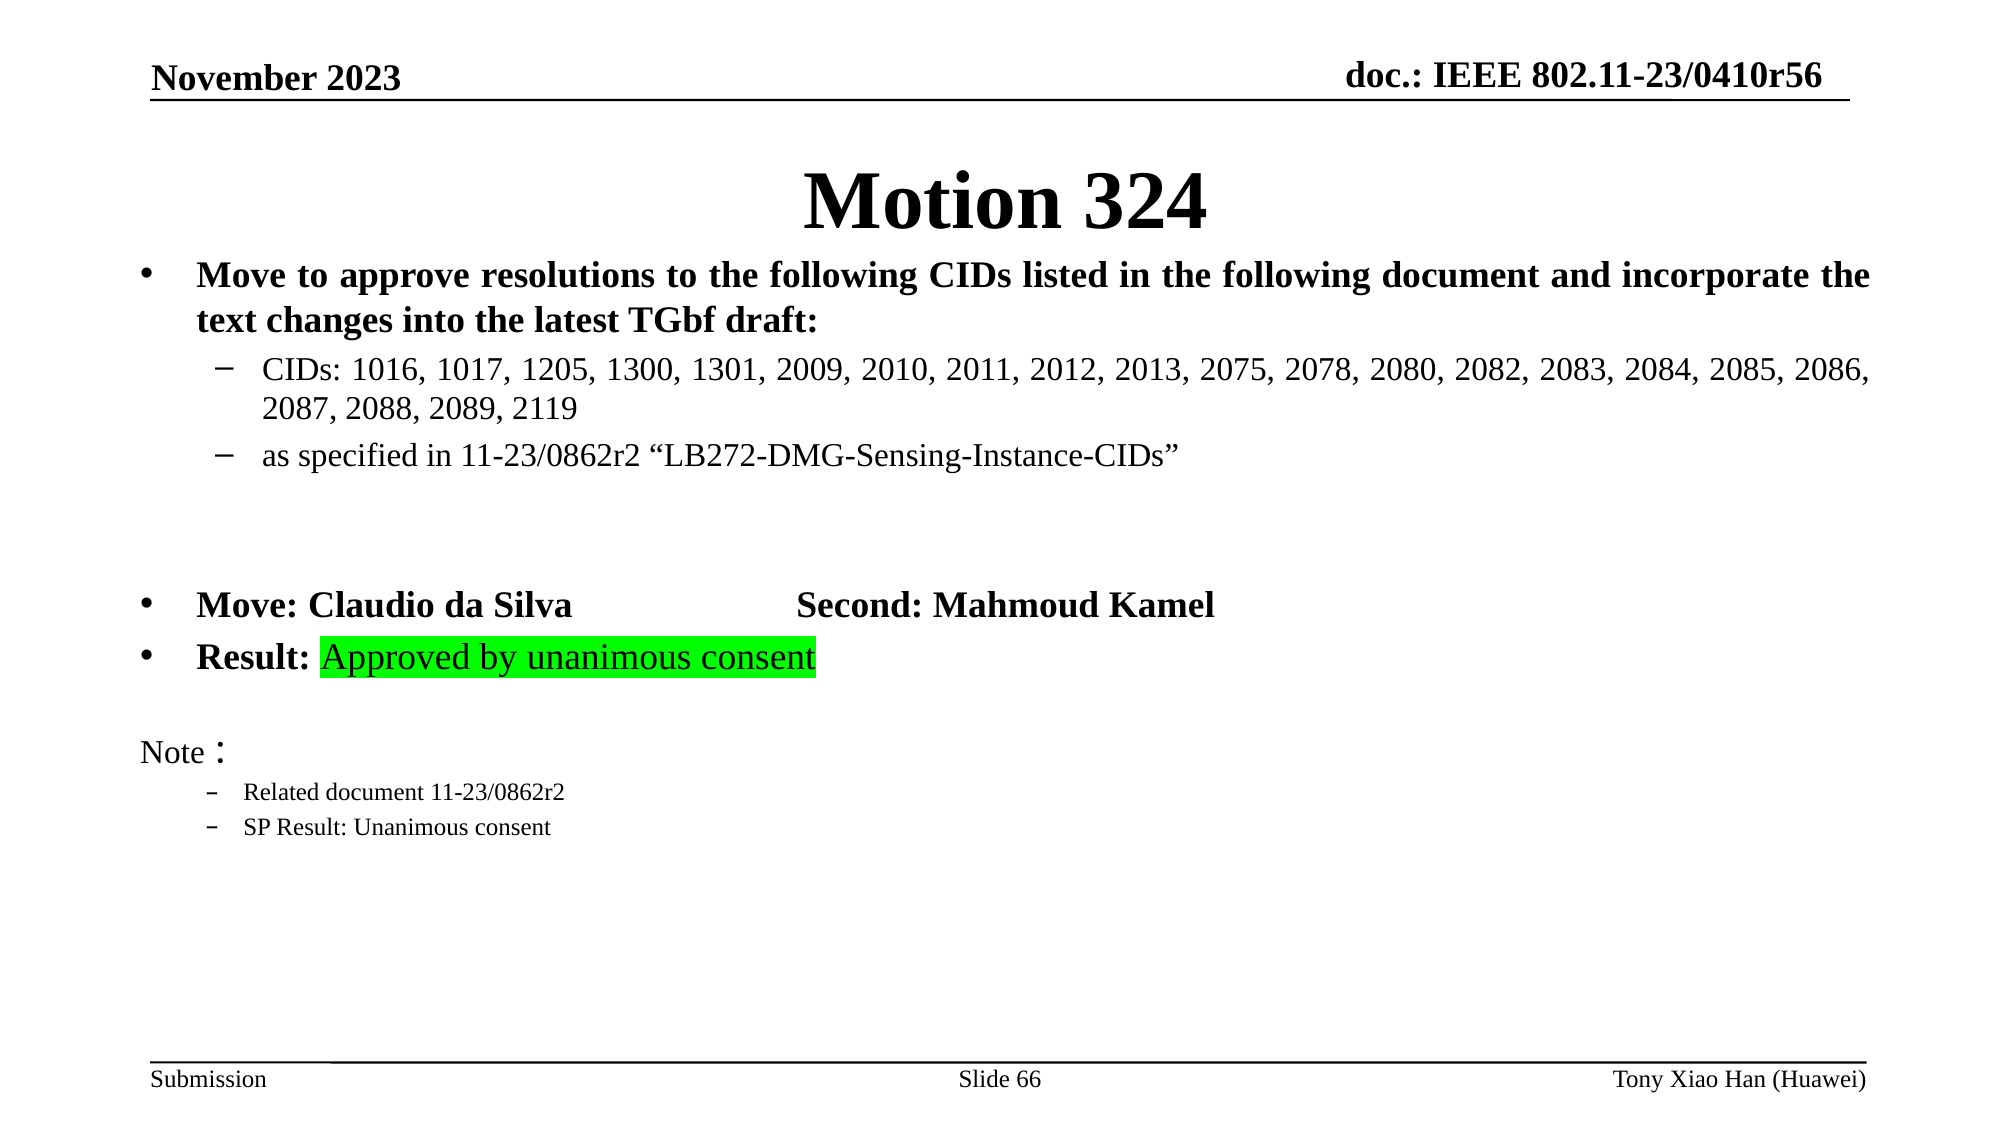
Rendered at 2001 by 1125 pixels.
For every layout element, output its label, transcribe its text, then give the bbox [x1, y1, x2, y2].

text_box Move to approve resolutions to the following CIDs listed in the following document and incorporate the text changes into the latest TGbf draft: CIDs: 1016, 1017, 1205, 1300, 1301, 2009, 2010, 2011, 2012, 2013, 2075, 2078, 2080, 2082, 2083, 2084, 2085, 2086, 2087, 2088, 2089, 2119 as specified in 11-23/0862r2 “LB272-DMG-Sensing-Instance-CIDs” Move: Claudio da Silva Second: Mahmoud Kamel Result: Approved by unanimous consent Note： Related document 11-23/0862r2 SP Result: Unanimous consent [125, 212, 1888, 900]
text_box Motion 324 [368, 137, 1644, 212]
